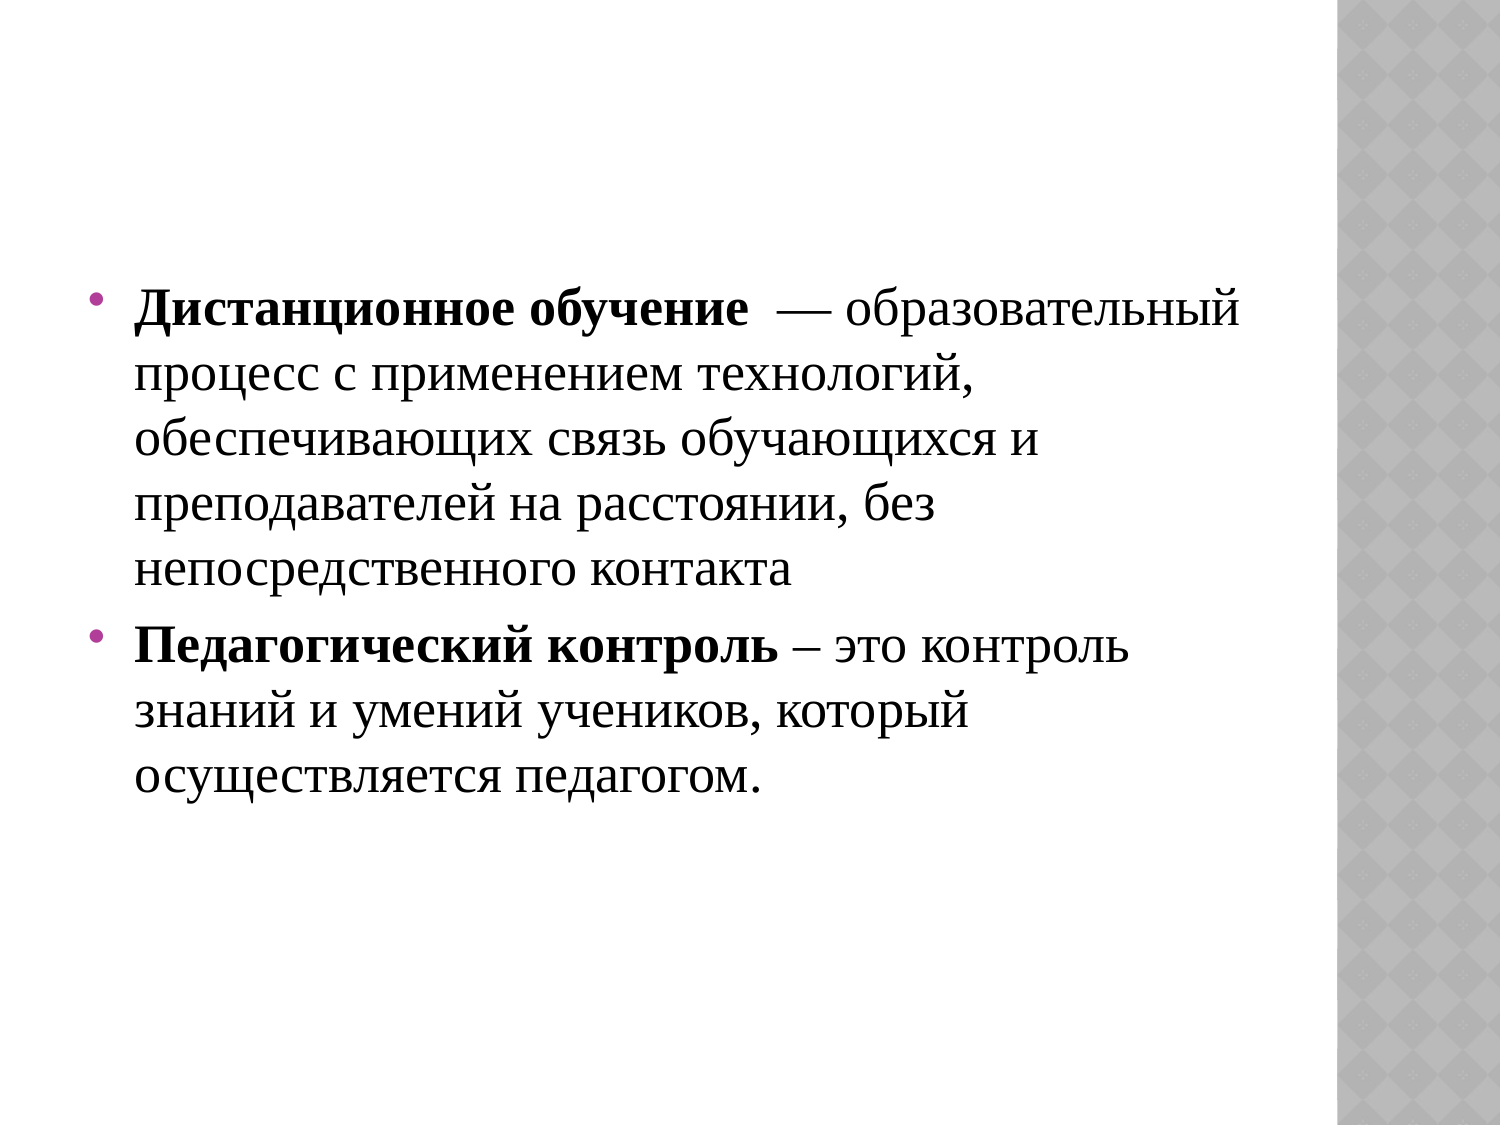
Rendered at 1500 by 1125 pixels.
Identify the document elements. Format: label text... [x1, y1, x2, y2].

list Дистанционное обучение — образовательный процесс с применением технологий, обеспечивающих связь обучающихся и преподавателей на расстоянии, без непосредственного контакта Педагогический контроль – это контроль знаний и умений учеников, который осуществляется педагогом. [75, 264, 1263, 1059]
